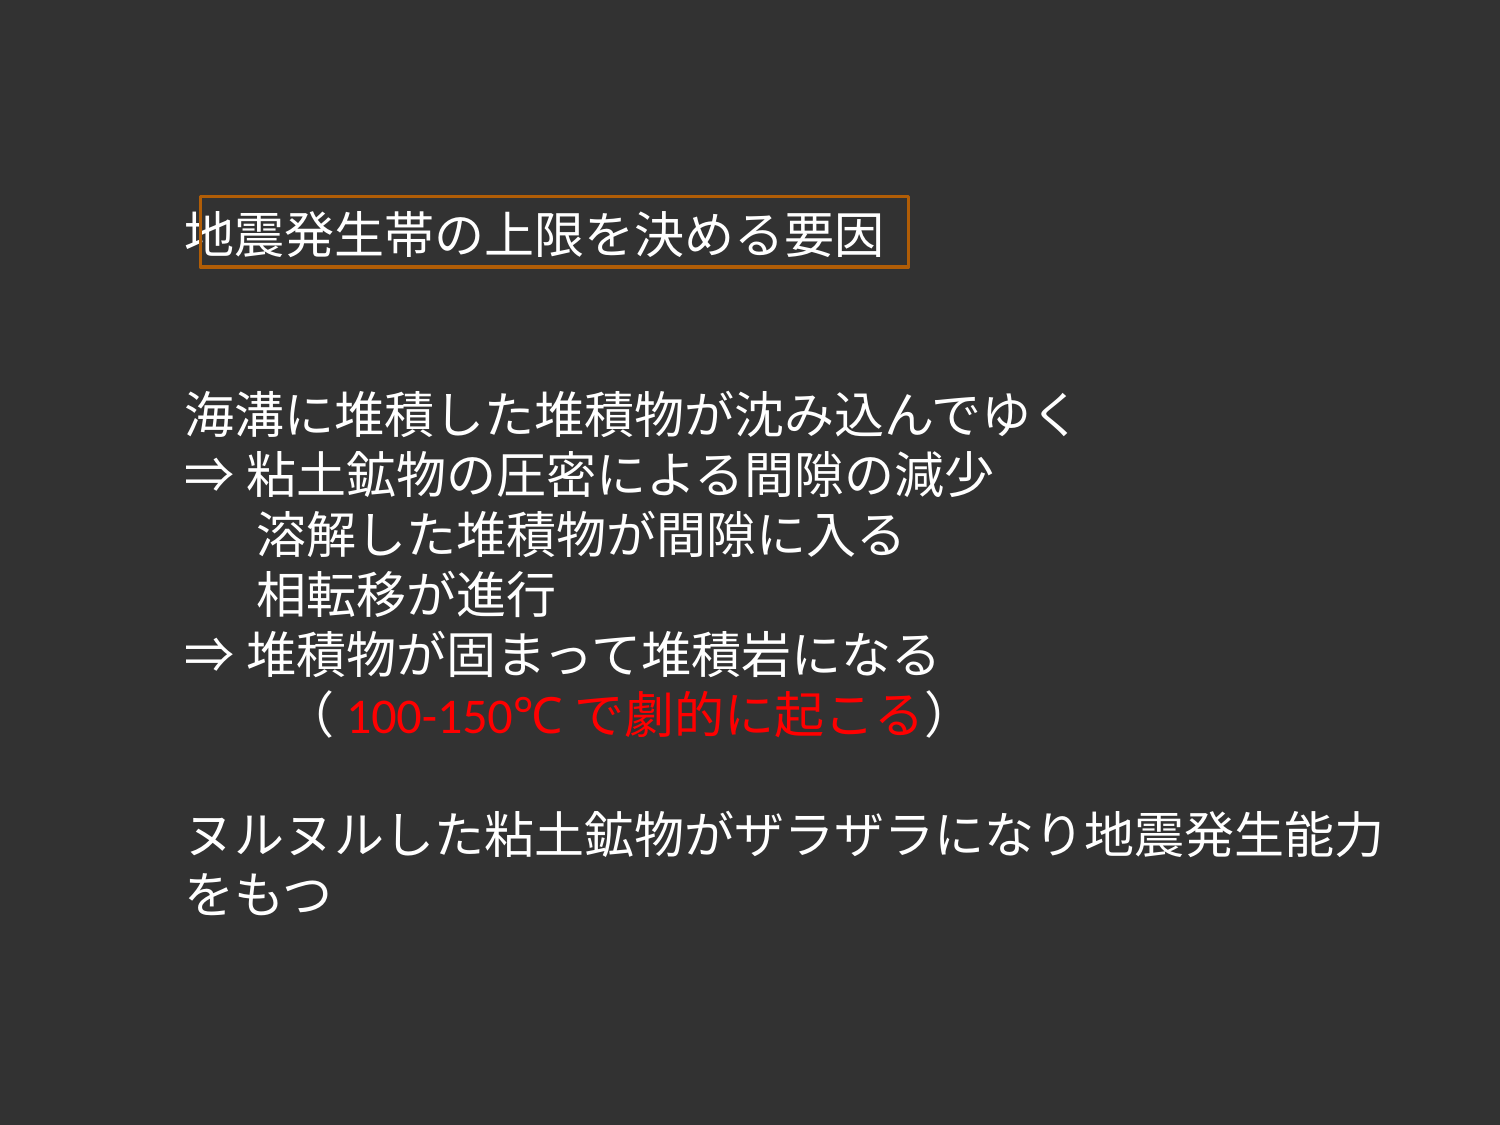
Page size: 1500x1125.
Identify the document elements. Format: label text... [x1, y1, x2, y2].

text_box 地震発生帯の上限を決める要因 海溝に堆積した堆積物が沈み込んでゆく ⇒粘土鉱物の圧密による間隙の減少 溶解した堆積物が間隙に入る 相転移が進行 ⇒堆積物が固まって堆積岩になる （100-150℃で劇的に起こる） ヌルヌルした粘土鉱物がザラザラになり地震発生能力 をもつ [169, 196, 1399, 931]
text_box [199, 195, 910, 269]
